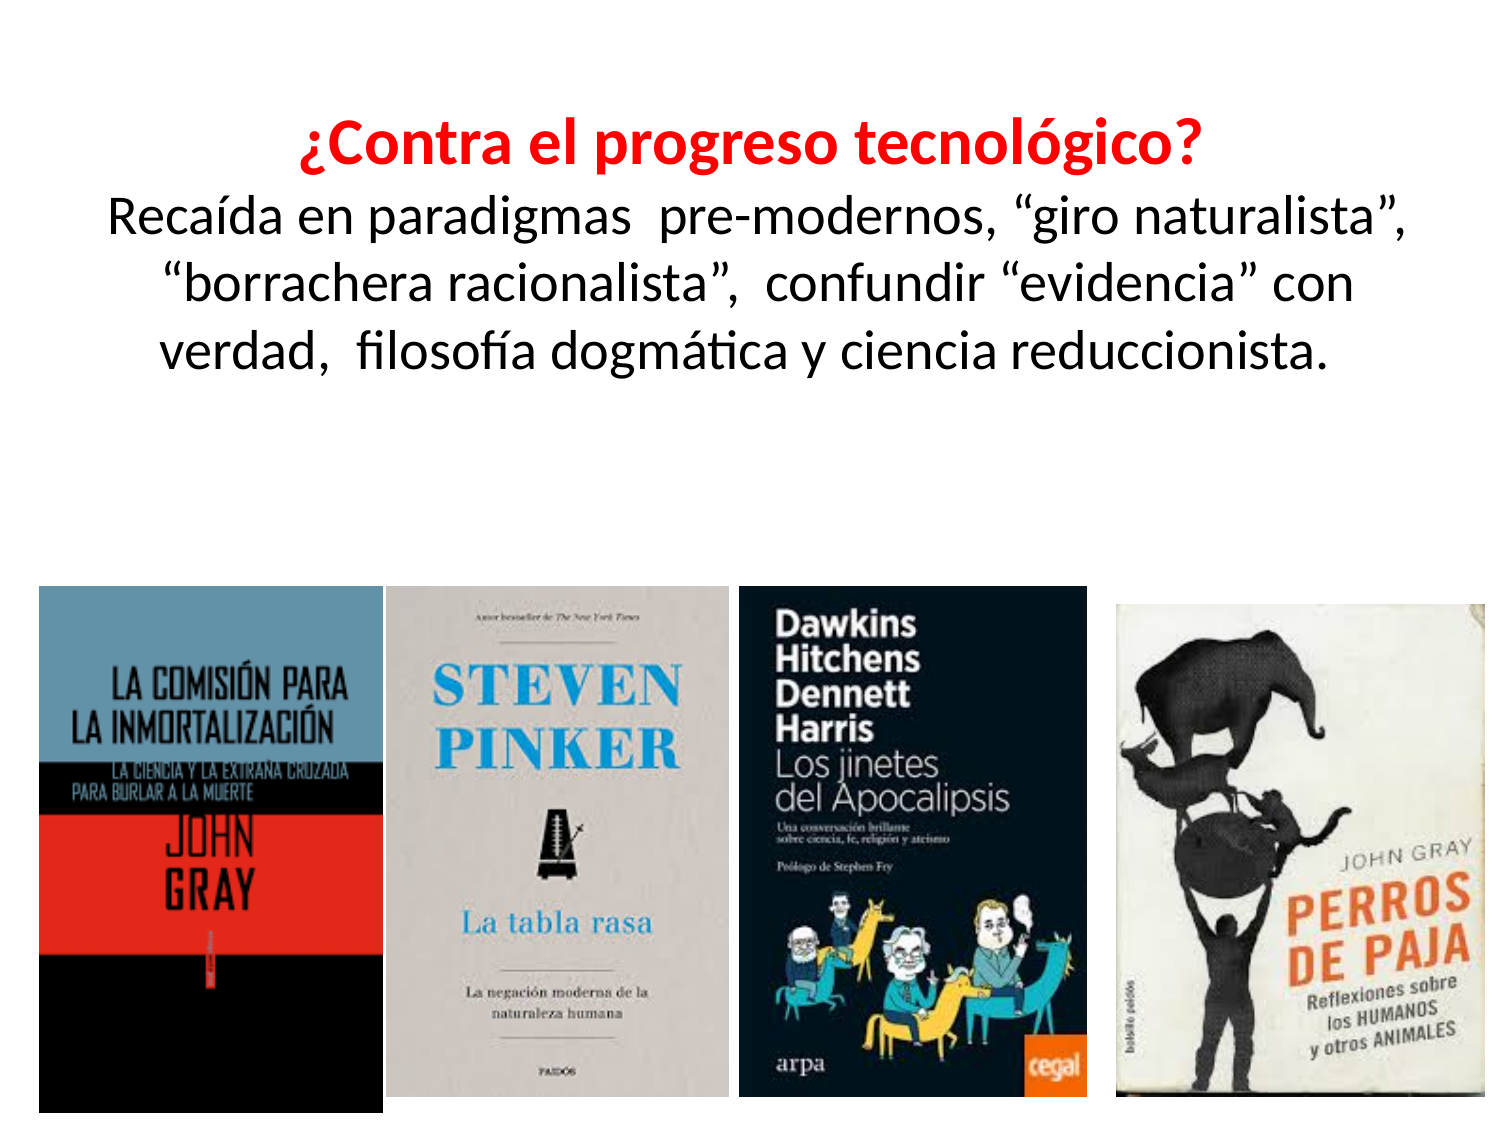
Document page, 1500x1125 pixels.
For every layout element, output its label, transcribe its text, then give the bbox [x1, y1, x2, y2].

picture [739, 585, 1087, 1097]
picture [39, 585, 383, 1113]
title ¿Contra el progreso tecnológico? Recaída en paradigmas pre-modernos, “giro naturalista”, “borrachera racionalista”, confundir “evidencia” con verdad, filosofía dogmática y ciencia reduccionista. [76, 66, 1427, 480]
picture [1116, 604, 1485, 1097]
picture [385, 585, 730, 1097]
